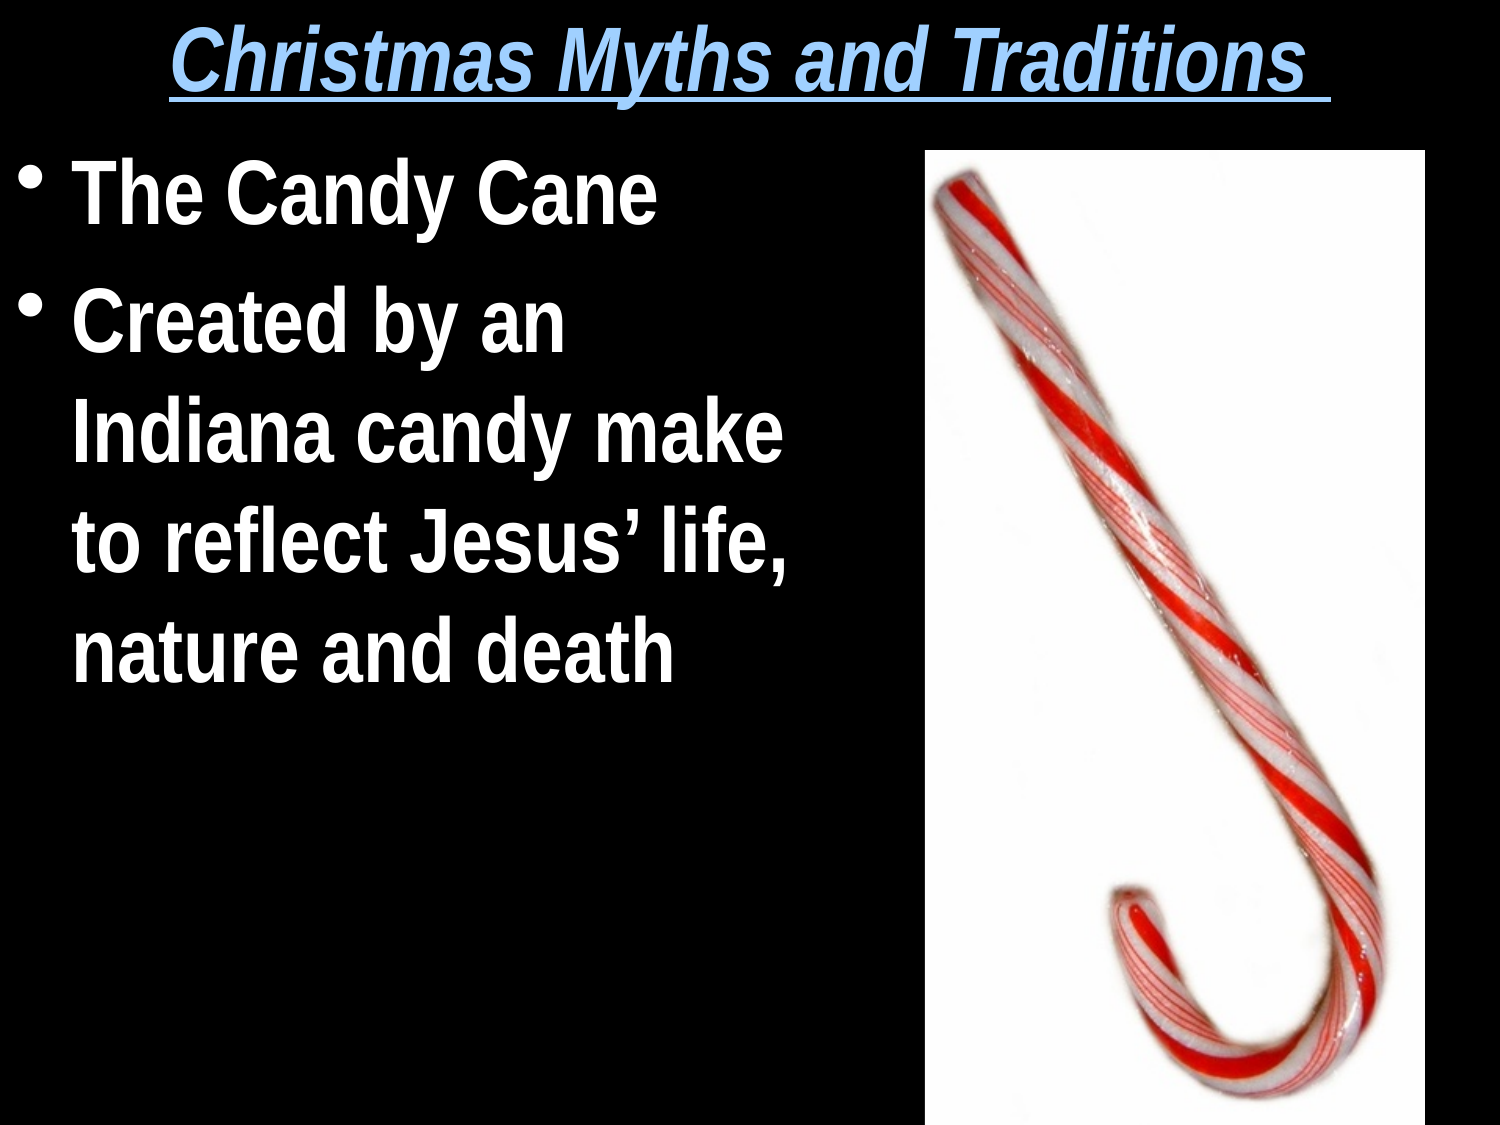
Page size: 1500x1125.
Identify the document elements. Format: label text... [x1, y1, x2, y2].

title Christmas Myths and Traditions [0, 0, 1500, 149]
list The Candy Cane Created by an Indiana candy make to reflect Jesus’ life, nature and death [0, 125, 838, 1125]
picture [924, 149, 1425, 1125]
